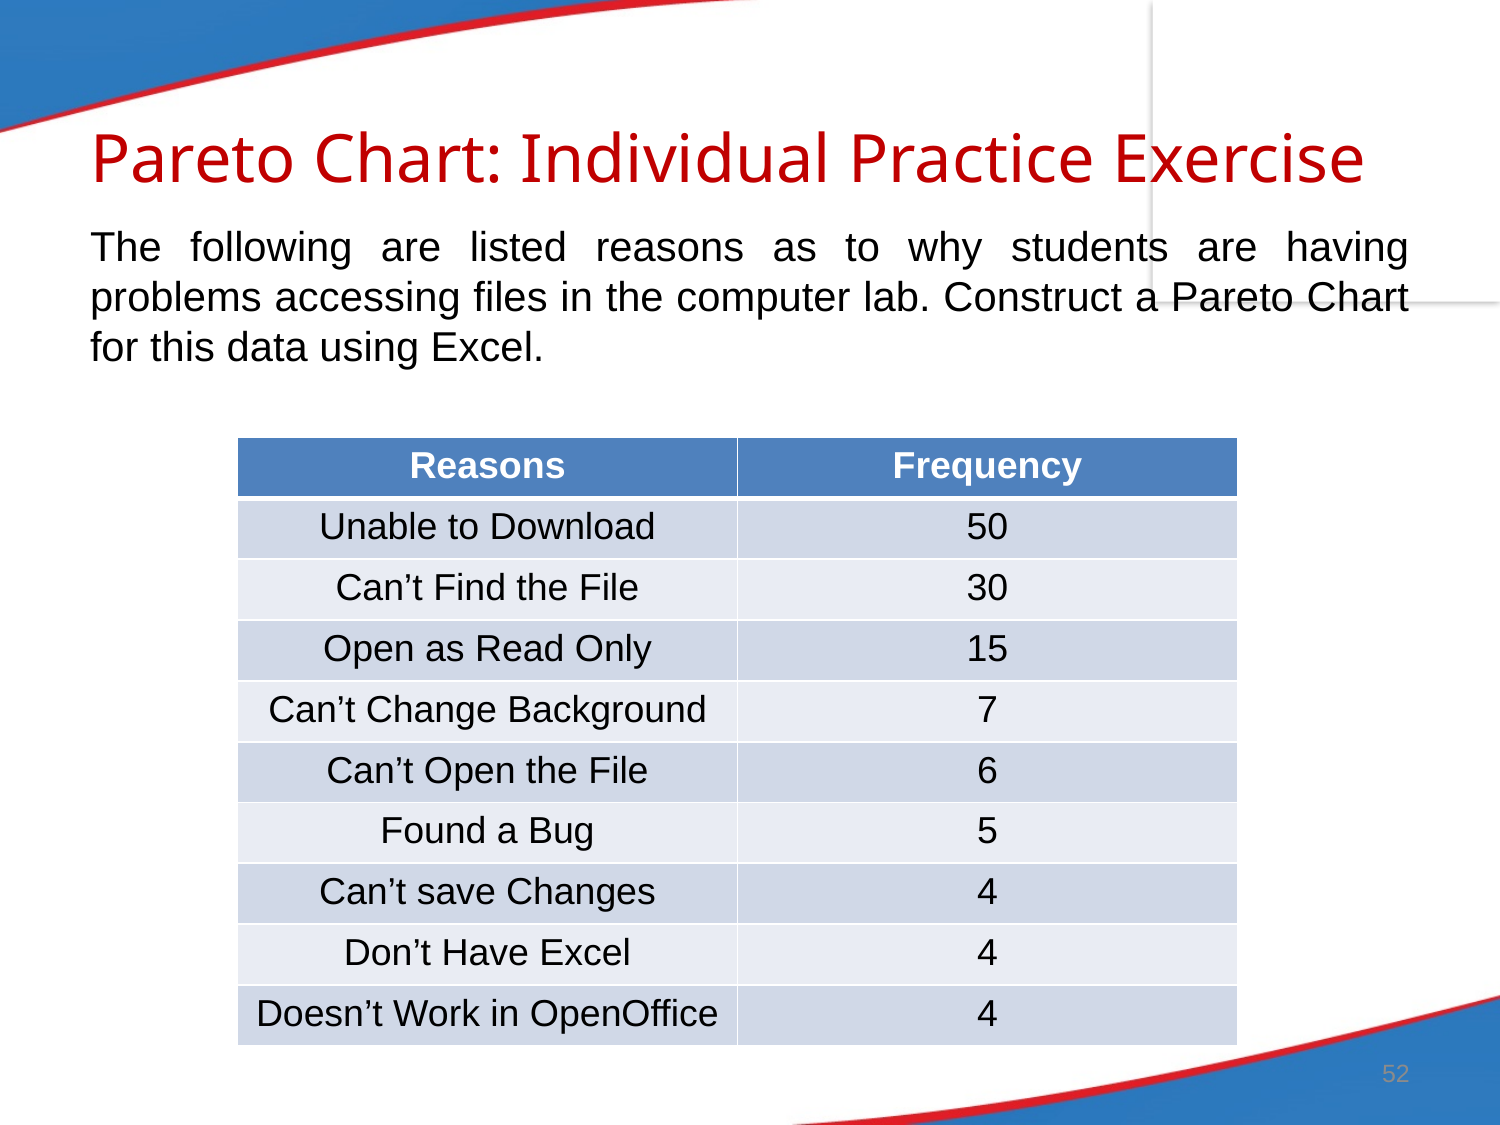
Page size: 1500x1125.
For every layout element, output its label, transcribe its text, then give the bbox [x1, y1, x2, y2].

table_cell Don’t Have Excel [238, 925, 737, 984]
table_cell 4 [738, 864, 1237, 923]
table_cell 4 [738, 986, 1237, 1045]
table_cell 6 [738, 743, 1237, 802]
table_cell Found a Bug [238, 803, 737, 862]
table_cell Can’t Find the File [238, 560, 737, 619]
table_cell 50 [738, 501, 1237, 558]
table_cell 7 [738, 682, 1237, 741]
table_header Reasons [238, 438, 737, 496]
table_cell Can’t Change Background [238, 682, 737, 741]
table_cell 5 [738, 803, 1237, 862]
table_cell Unable to Download [238, 501, 737, 558]
table_header Frequency [738, 438, 1237, 496]
picture [0, 0, 1500, 1125]
table_cell Can’t save Changes [238, 864, 737, 923]
title Pareto Chart: Individual Practice Exercise [75, 62, 1425, 212]
table_cell 15 [738, 621, 1237, 680]
table_cell 30 [738, 560, 1237, 619]
table_cell Can’t Open the File [238, 743, 737, 802]
slide_number 52 [1074, 1042, 1425, 1103]
table_cell 4 [738, 925, 1237, 984]
list The following are listed reasons as to why students are having problems accessing files in the computer lab. Construct a Pareto Chart for this data using Excel. [75, 212, 1425, 955]
table_cell Doesn’t Work in OpenOffice [238, 986, 737, 1045]
table_cell Open as Read Only [238, 621, 737, 680]
